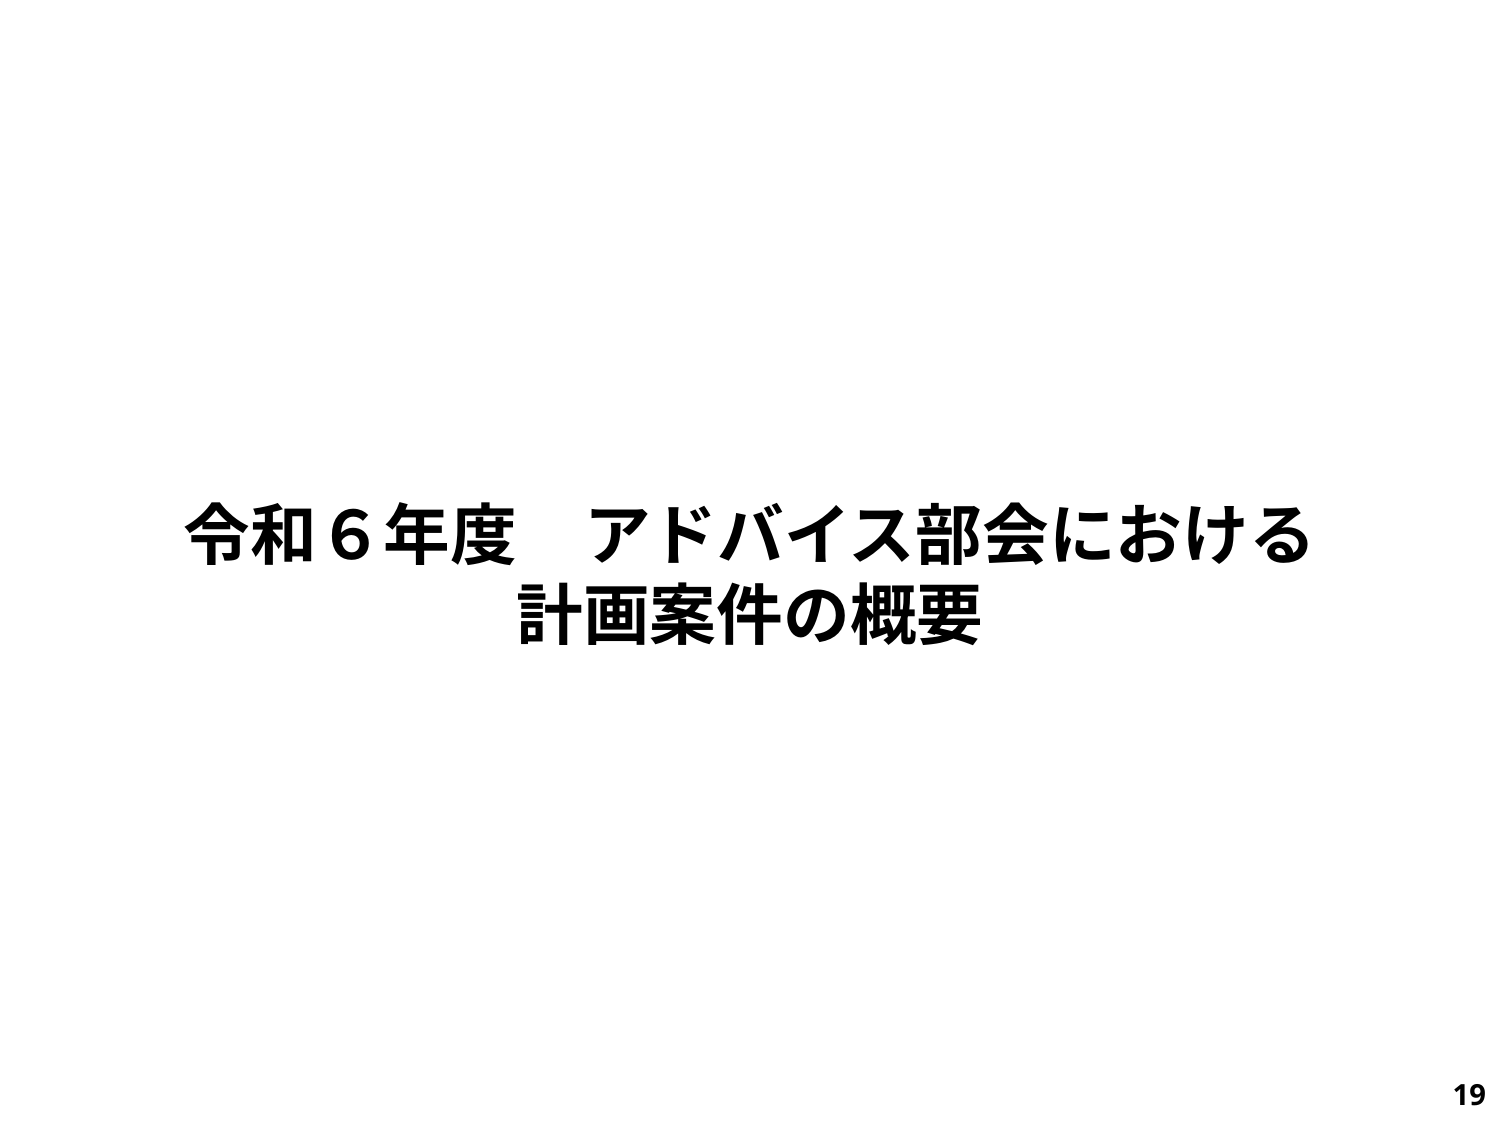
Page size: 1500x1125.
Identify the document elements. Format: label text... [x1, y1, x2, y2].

text_box 19 [1403, 1066, 1500, 1125]
text_box 令和６年度 アドバイス部会における 計画案件の概要 [168, 485, 1332, 661]
